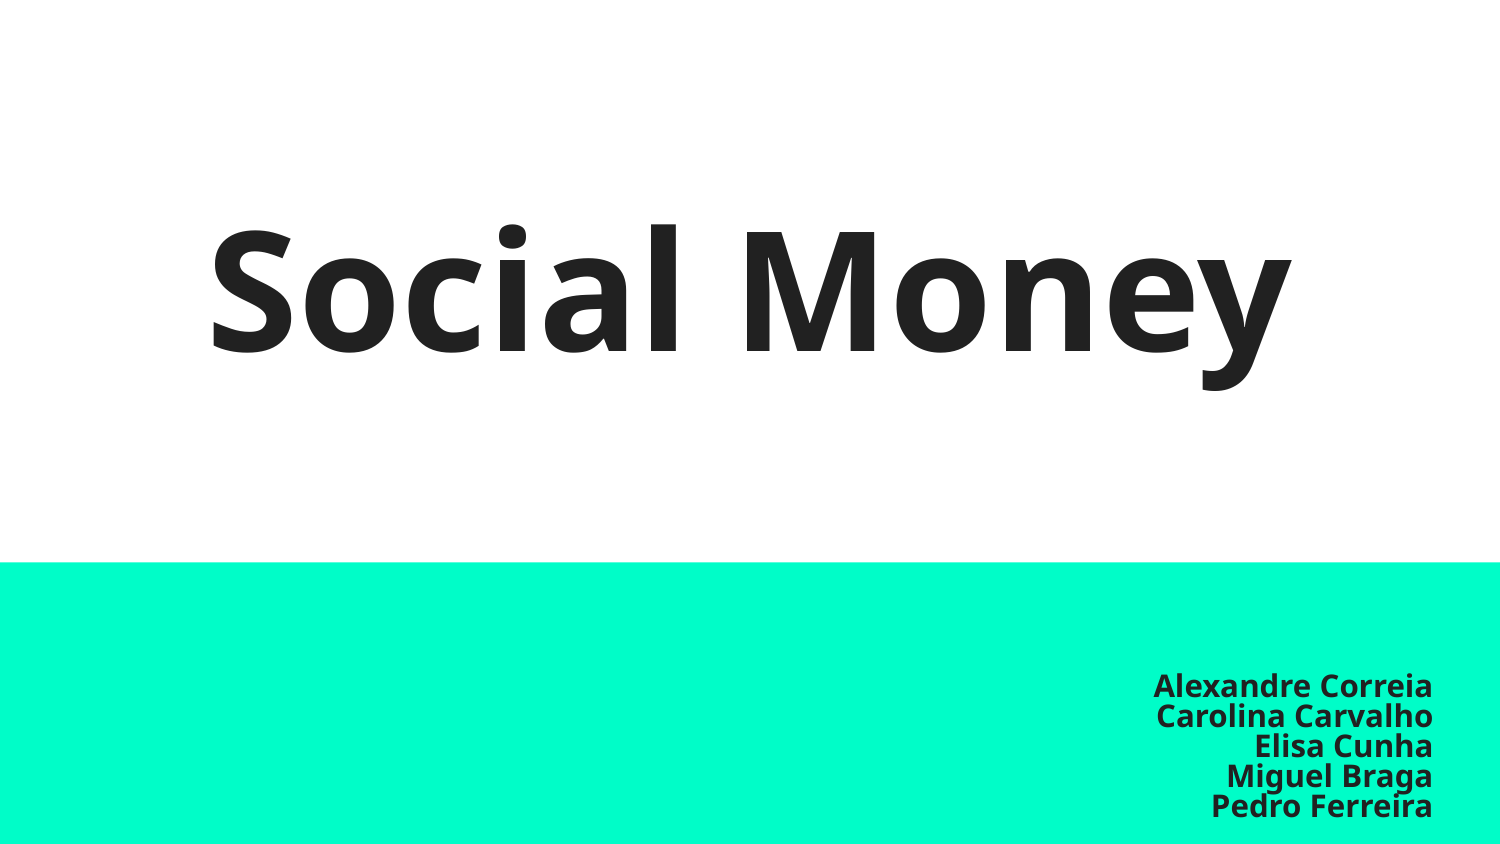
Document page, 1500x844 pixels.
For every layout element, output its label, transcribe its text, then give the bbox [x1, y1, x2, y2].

title Social Money [51, 64, 1449, 506]
subtitle Alexandre Correia Carolina Carvalho Elisa Cunha Miguel Braga Pedro Ferreira [750, 675, 1449, 839]
